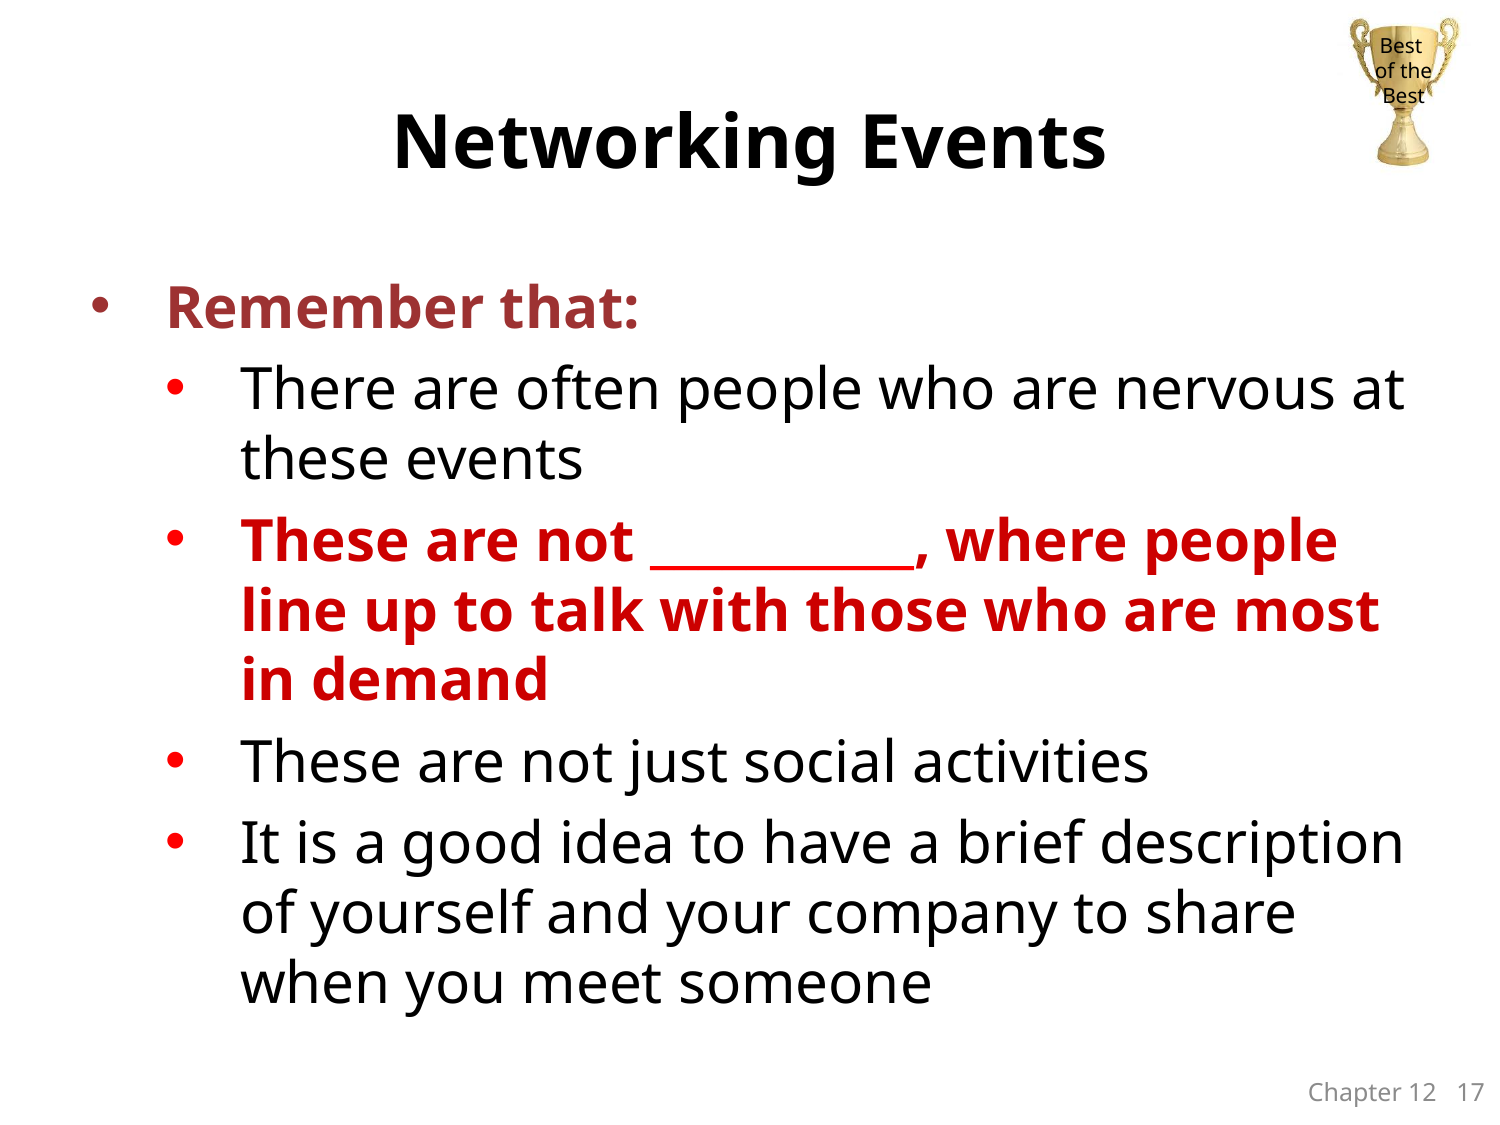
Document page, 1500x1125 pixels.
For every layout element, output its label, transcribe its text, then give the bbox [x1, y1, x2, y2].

title Networking Events [75, 45, 1425, 233]
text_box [1337, 0, 1471, 184]
list Remember that: There are often people who are nervous at these events These are not ___________, where people line up to talk with those who are most in demand These are not just social activities It is a good idea to have a brief description of yourself and your company to share when you meet someone [75, 262, 1425, 1050]
